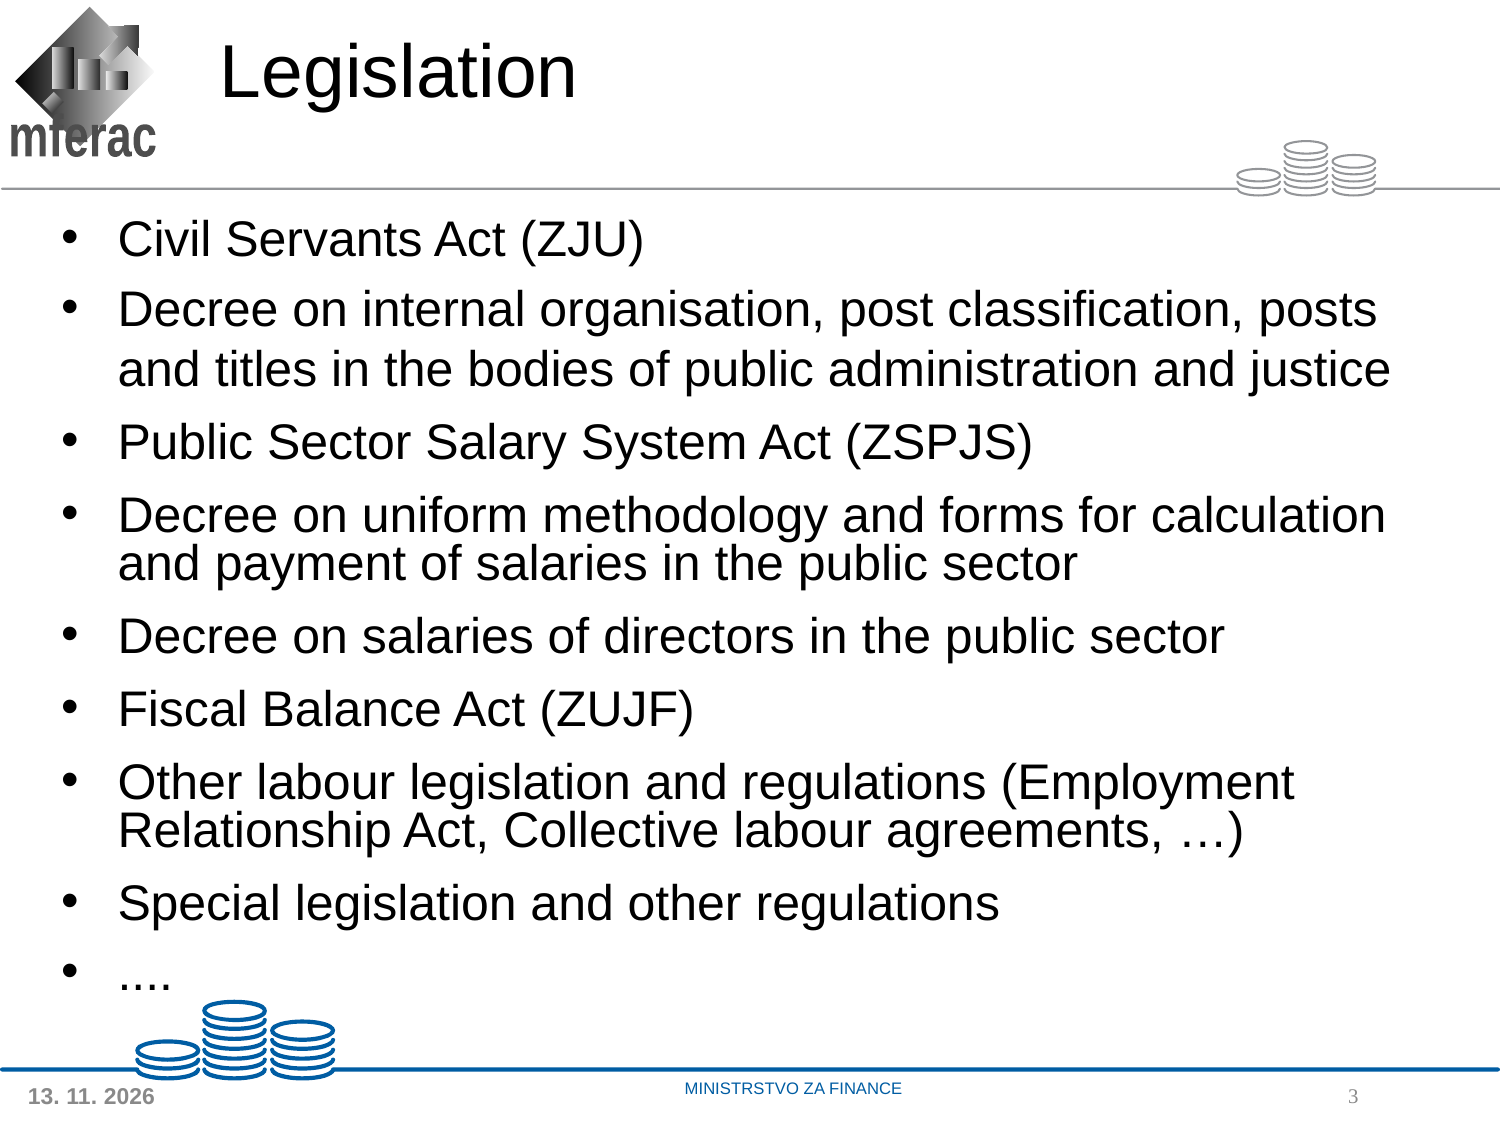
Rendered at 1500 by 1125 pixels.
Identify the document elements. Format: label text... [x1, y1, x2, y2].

list Civil Servants Act (ZJU) Decree on internal organisation, post classification, posts and titles in the bodies of public administration and justice Public Sector Salary System Act (ZSPJS) Decree on uniform methodology and forms for calculation and payment of salaries in the public sector Decree on salaries of directors in the public sector Fiscal Balance Act (ZUJF) Other labour legislation and regulations (Employment Relationship Act, Collective labour agreements, …) Special legislation and other regulations .... [46, 199, 1440, 1032]
title Legislation [184, 15, 1361, 173]
